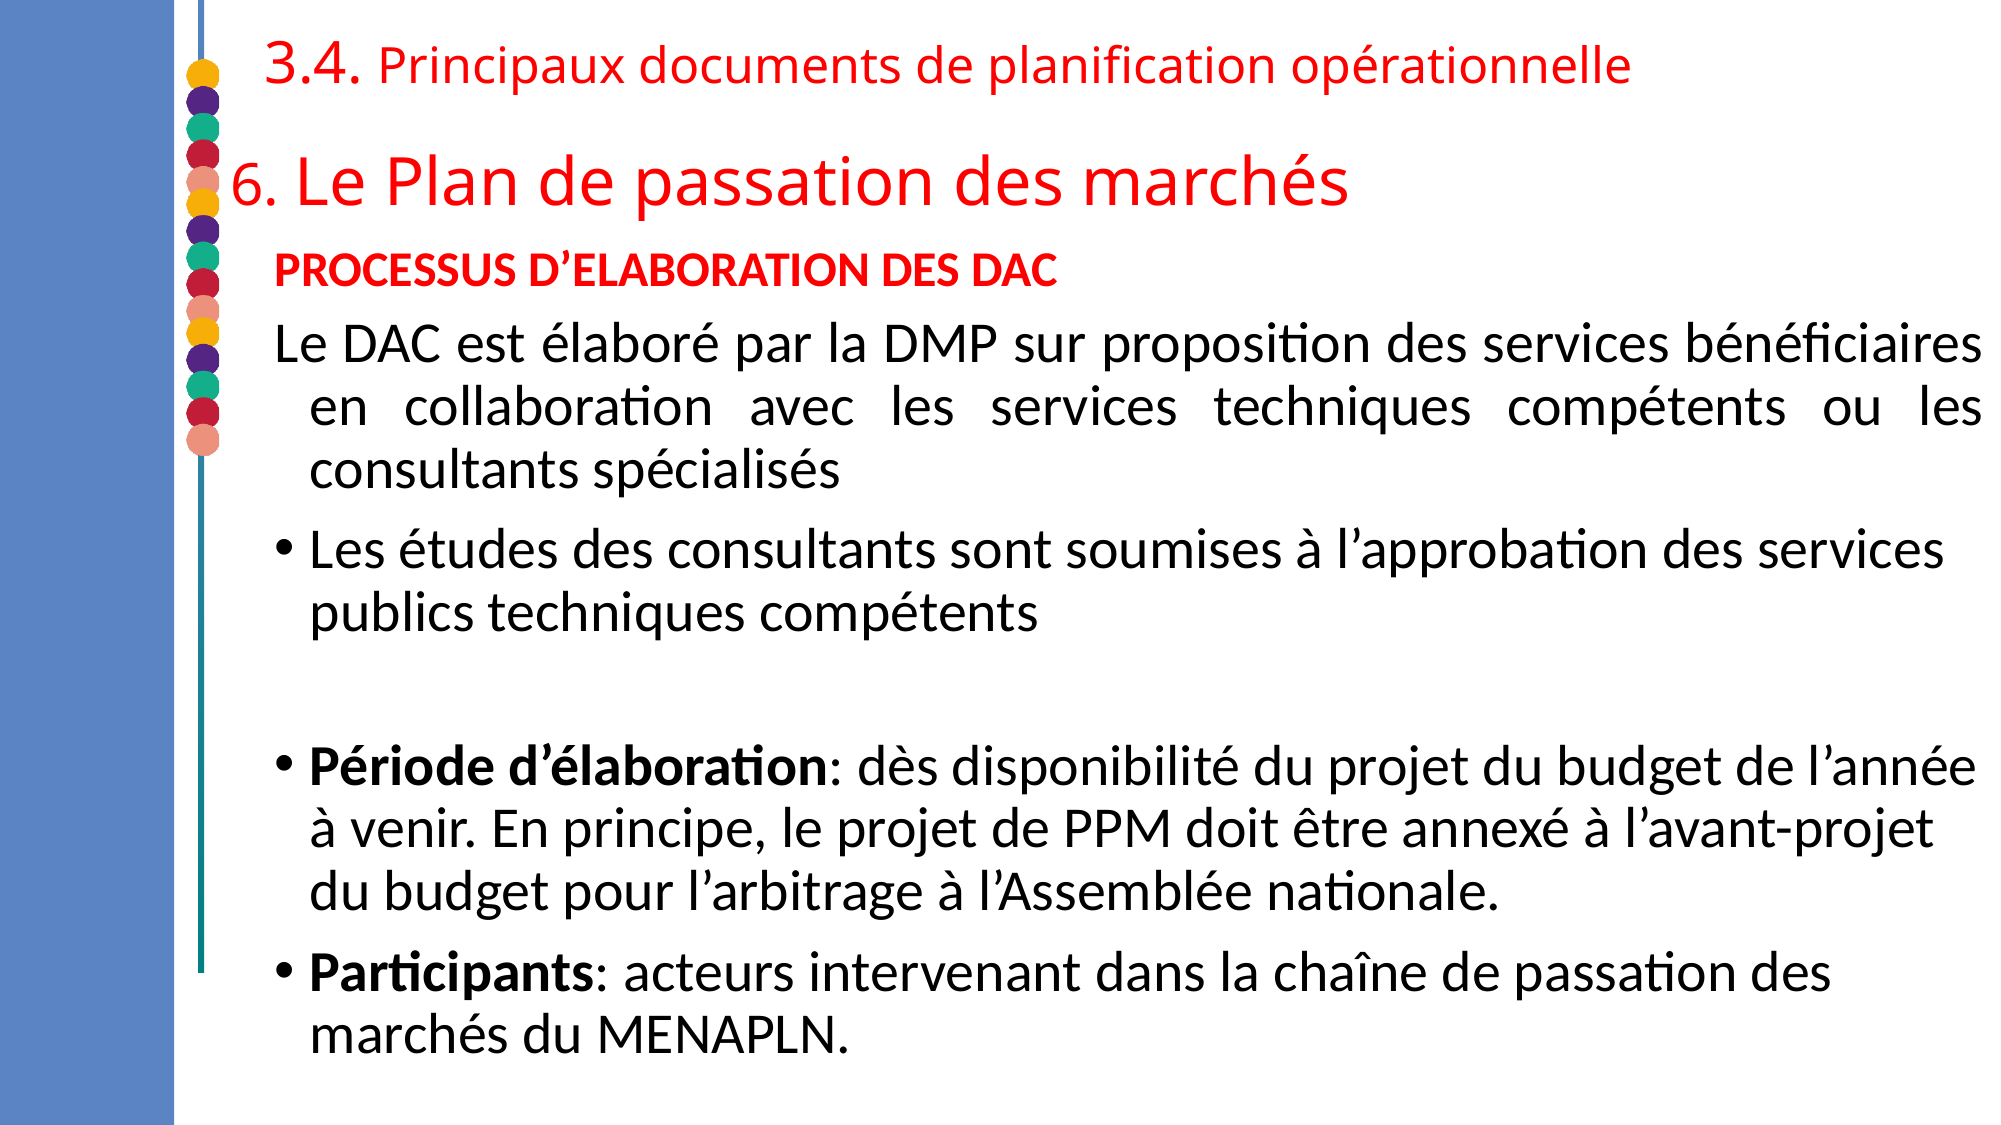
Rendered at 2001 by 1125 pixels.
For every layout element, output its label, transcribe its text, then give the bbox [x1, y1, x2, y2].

text_box 6. Le Plan de passation des marchés [215, 119, 1716, 249]
text_box PROCESSUS D’ELABORATION DES DAC [259, 249, 1252, 305]
picture [186, 59, 220, 456]
text_box 3.4. Principaux documents de planification opérationnelle [249, 0, 2000, 129]
list Le DAC est élaboré par la DMP sur proposition des services bénéficiaires en collaboration avec les services techniques compétents ou les consultants spécialisés Les études des consultants sont soumises à l’approbation des services publics techniques compétents Période d’élaboration: dès disponibilité du projet du budget de l’année à venir. En principe, le projet de PPM doit être annexé à l’avant-projet du budget pour l’arbitrage à l’Assemblée nationale. Participants: acteurs intervenant dans la chaîne de passation des marchés du MENAPLN. [259, 305, 2000, 1081]
